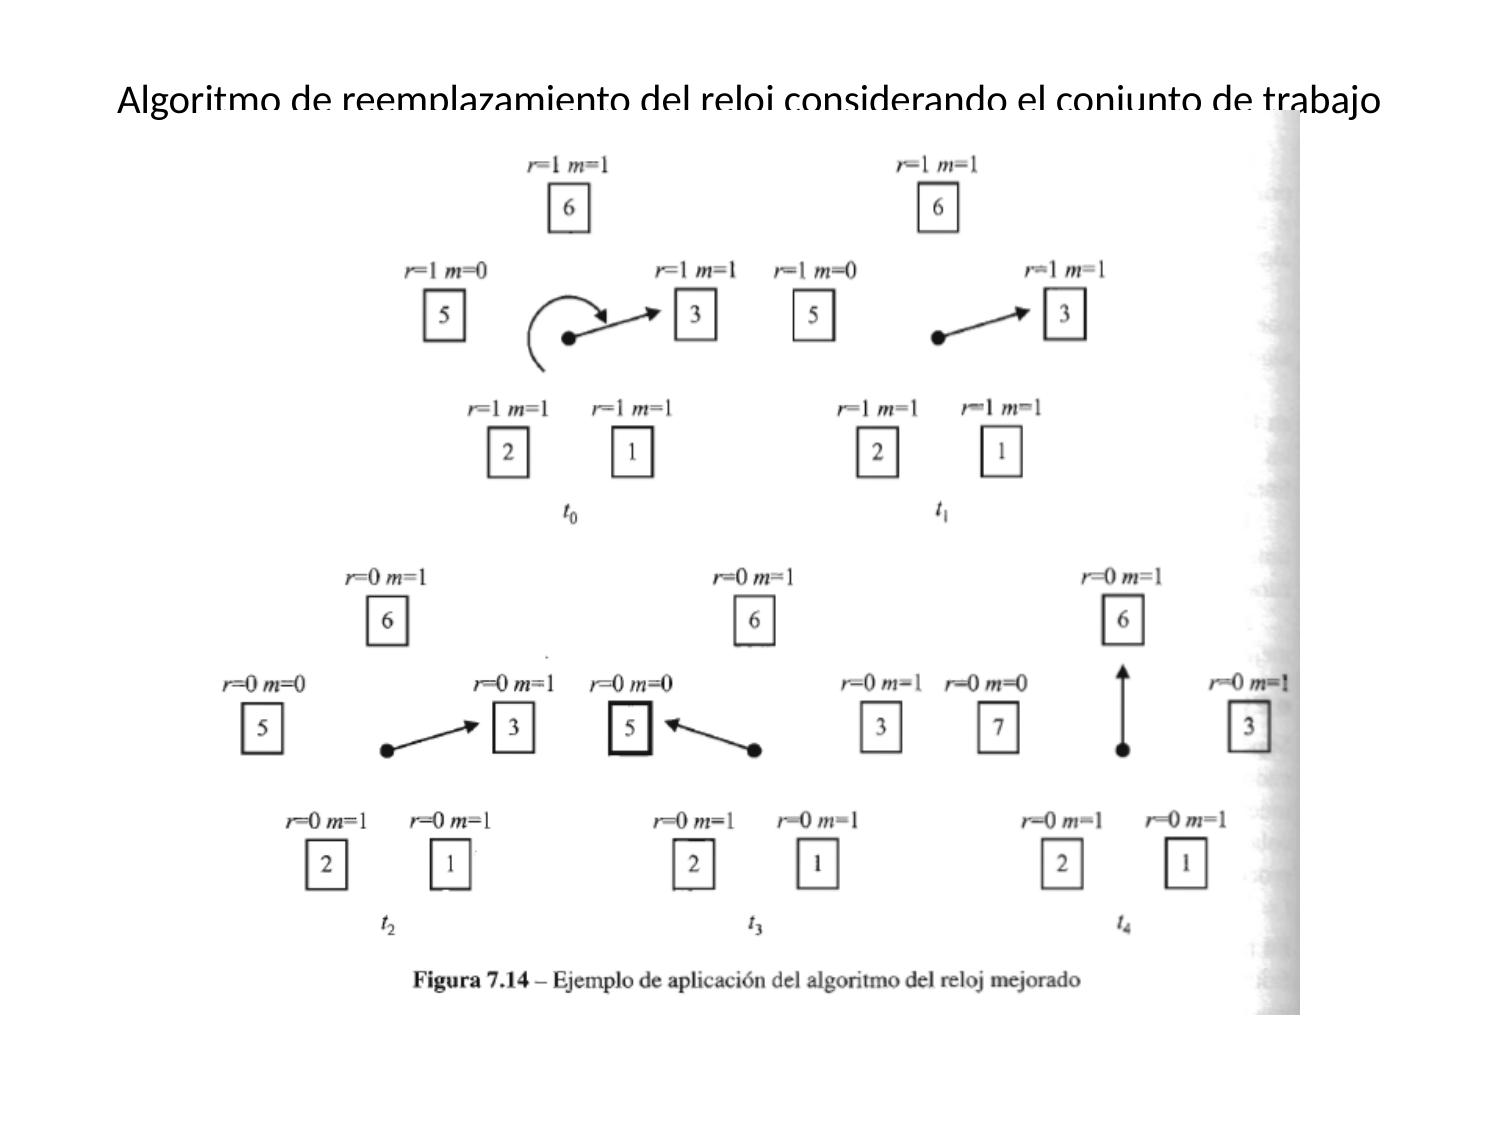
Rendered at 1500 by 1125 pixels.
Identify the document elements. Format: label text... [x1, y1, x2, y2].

picture [200, 109, 1300, 1016]
title Algoritmo de reemplazamiento del reloj considerando el conjunto de trabajo [75, 45, 1425, 149]
